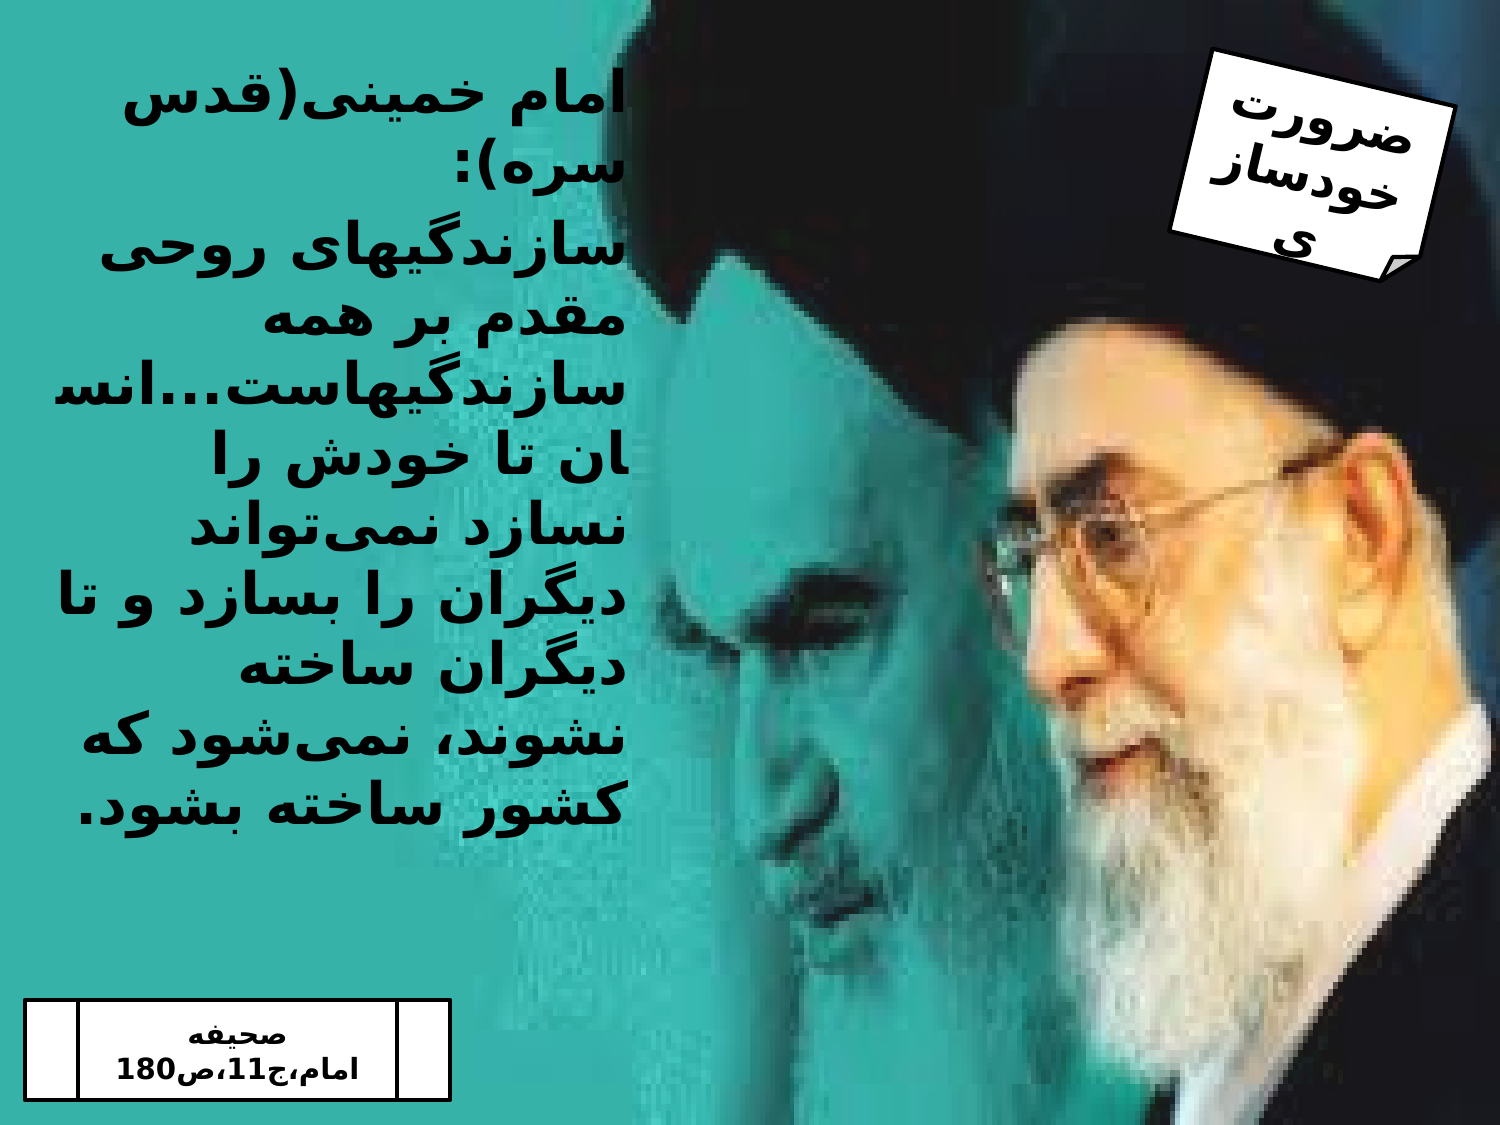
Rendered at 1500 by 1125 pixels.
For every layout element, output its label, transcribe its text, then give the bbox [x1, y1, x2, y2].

list امام خمینی(قدس سره): سازندگیهای روحی مقدم بر همه سازندگیهاست...انسان تا خودش را نسازد نمی‌تواند دیگران را بسازد و تا دیگران ساخته نشوند، نمی‌شود که کشور ساخته بشود. [37, 287, 644, 925]
text_box ضرورت خودسازی [1167, 46, 1458, 284]
text_box صحیفه امام،ج11،ص180 [23, 998, 452, 1102]
